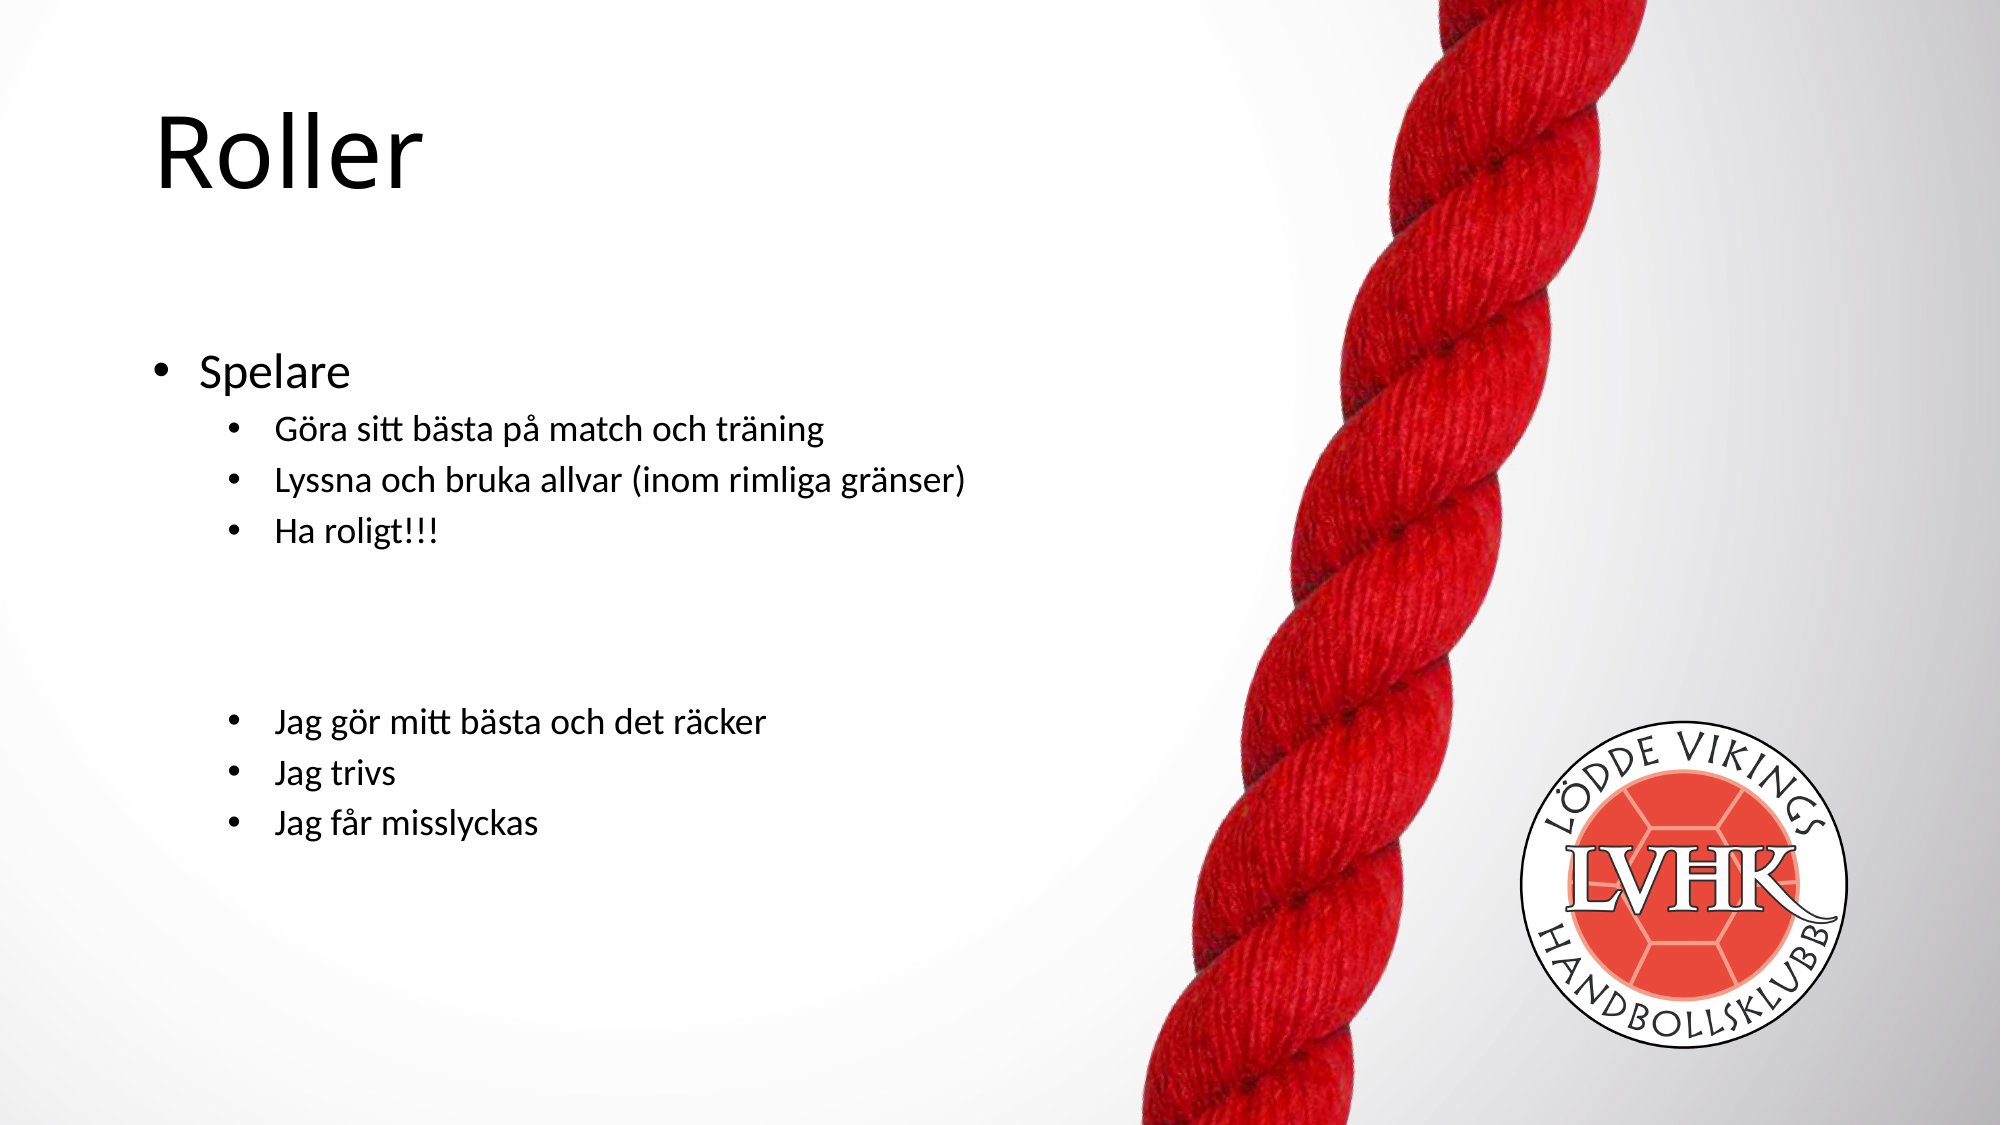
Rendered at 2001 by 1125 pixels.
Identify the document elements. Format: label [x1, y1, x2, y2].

list [0, 0, 2000, 1125]
